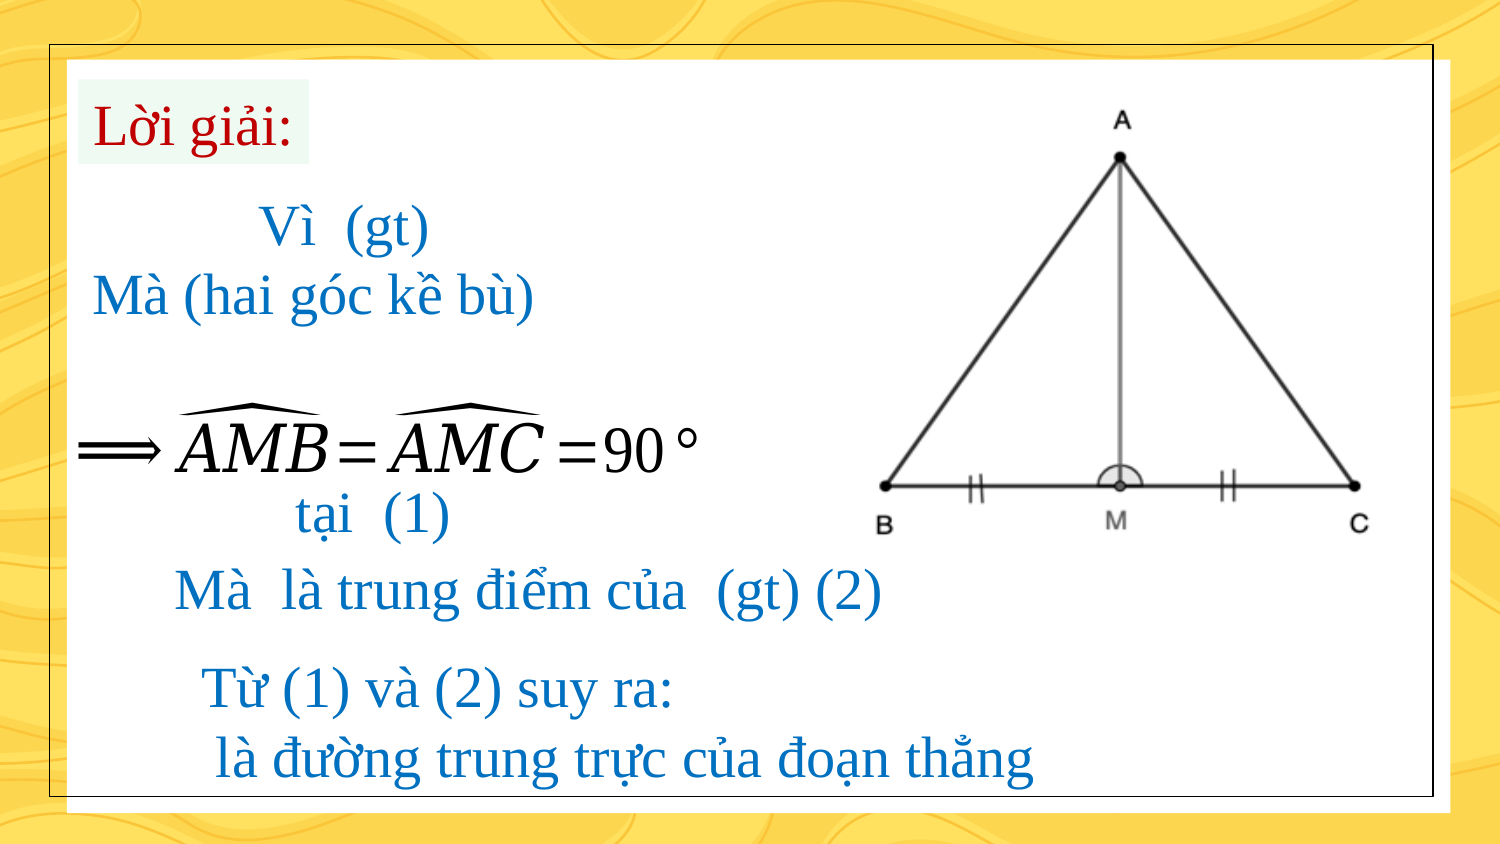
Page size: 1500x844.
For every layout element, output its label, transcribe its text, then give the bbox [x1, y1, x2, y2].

picture [843, 60, 1415, 607]
text_box Lời giải: [78, 79, 309, 165]
